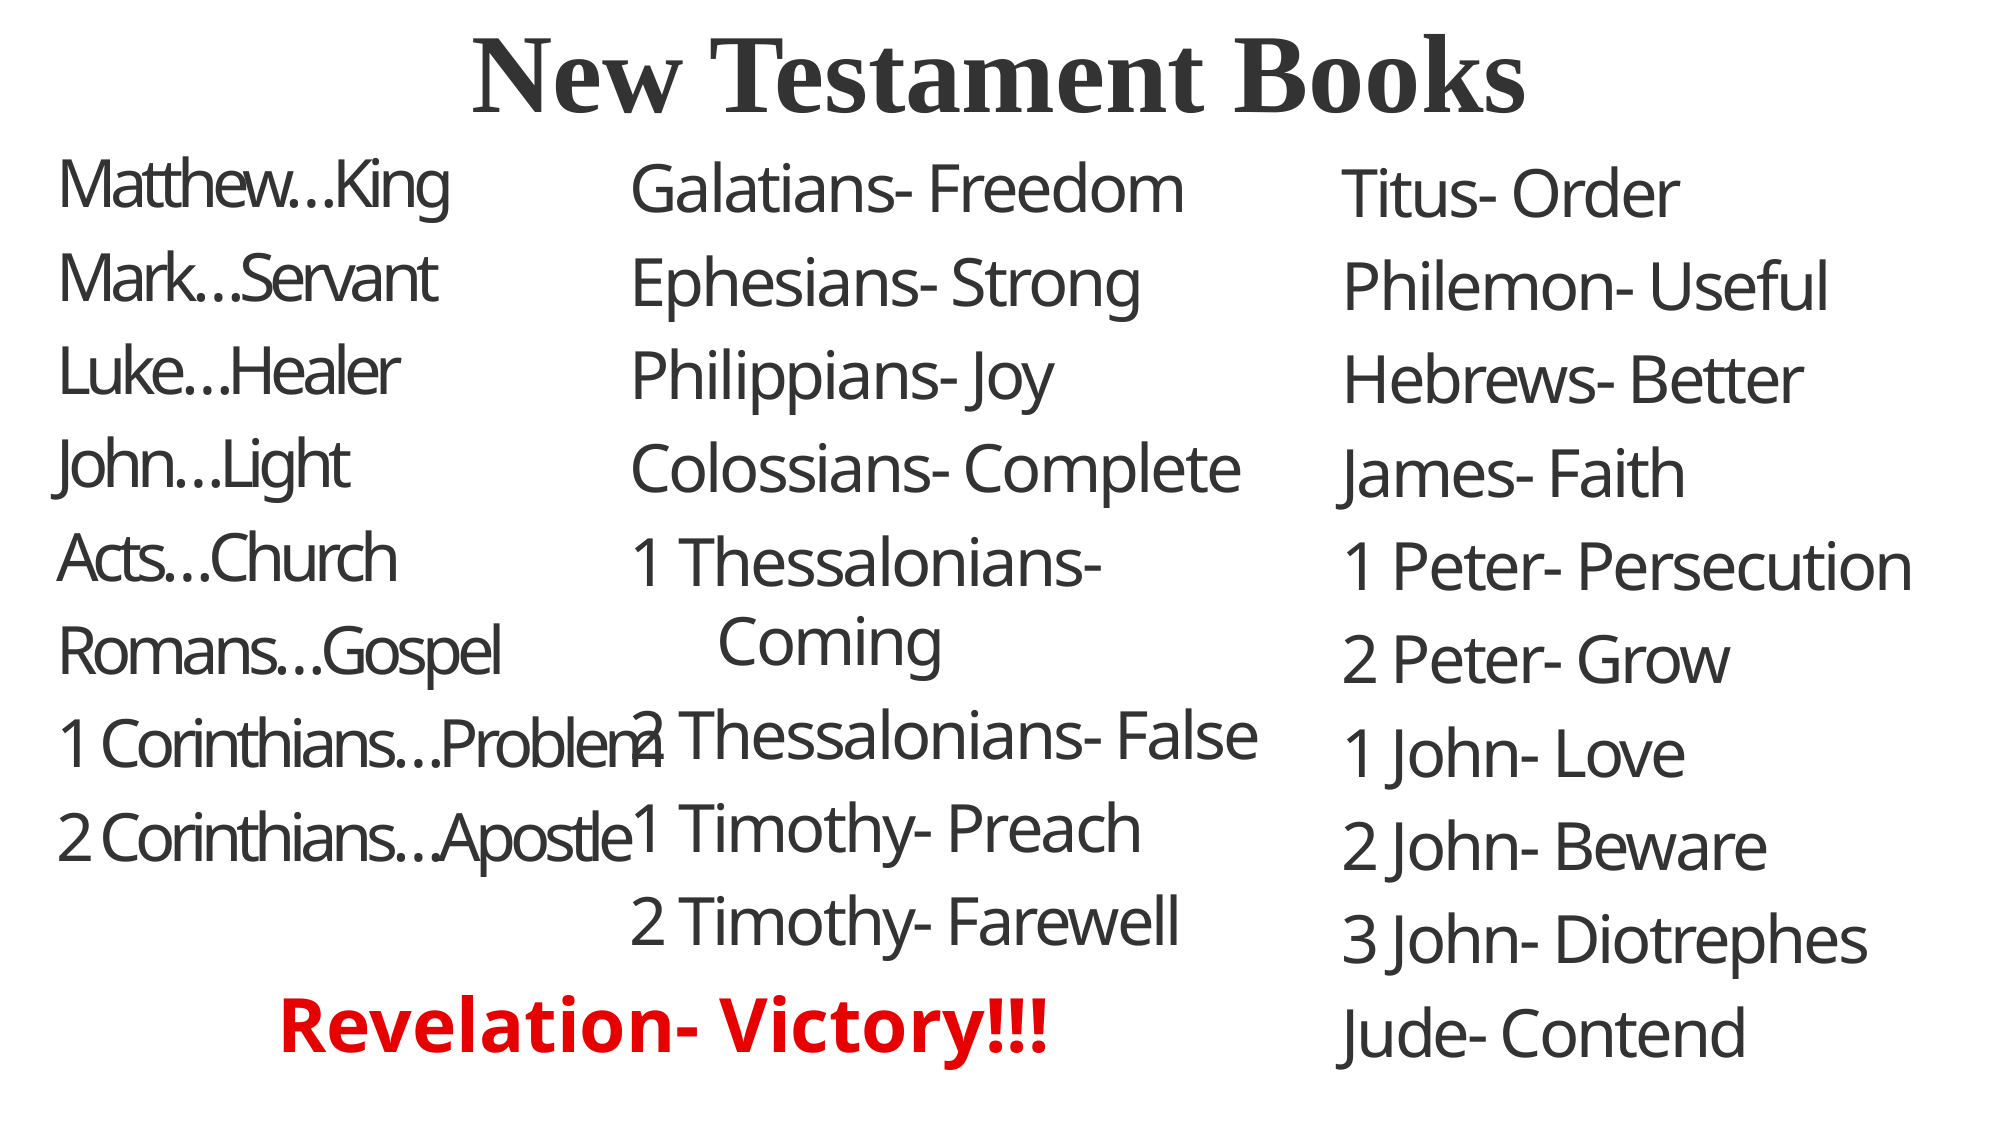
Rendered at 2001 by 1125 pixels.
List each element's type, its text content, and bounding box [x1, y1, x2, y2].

title New Testament Books [99, 0, 1901, 139]
list Matthew…King Mark…Servant Luke…Healer John…Light Acts…Church Romans…Gospel 1 Corinthians…Problem 2 Corinthians…Apostle [40, 133, 779, 878]
text_box Titus- Order Philemon- Useful Hebrews- Better James- Faith 1 Peter- Persecution 2 Peter- Grow 1 John- Love 2 John- Beware 3 John- Diotrephes Jude- Contend [1326, 143, 2000, 887]
text_box Galatians- Freedom Ephesians- Strong Philippians- Joy Colossians- Complete 1 Thessalonians- Coming 2 Thessalonians- False 1 Timothy- Preach 2 Timothy- Farewell [614, 138, 1327, 882]
text_box Revelation- Victory!!! [262, 970, 1238, 1076]
